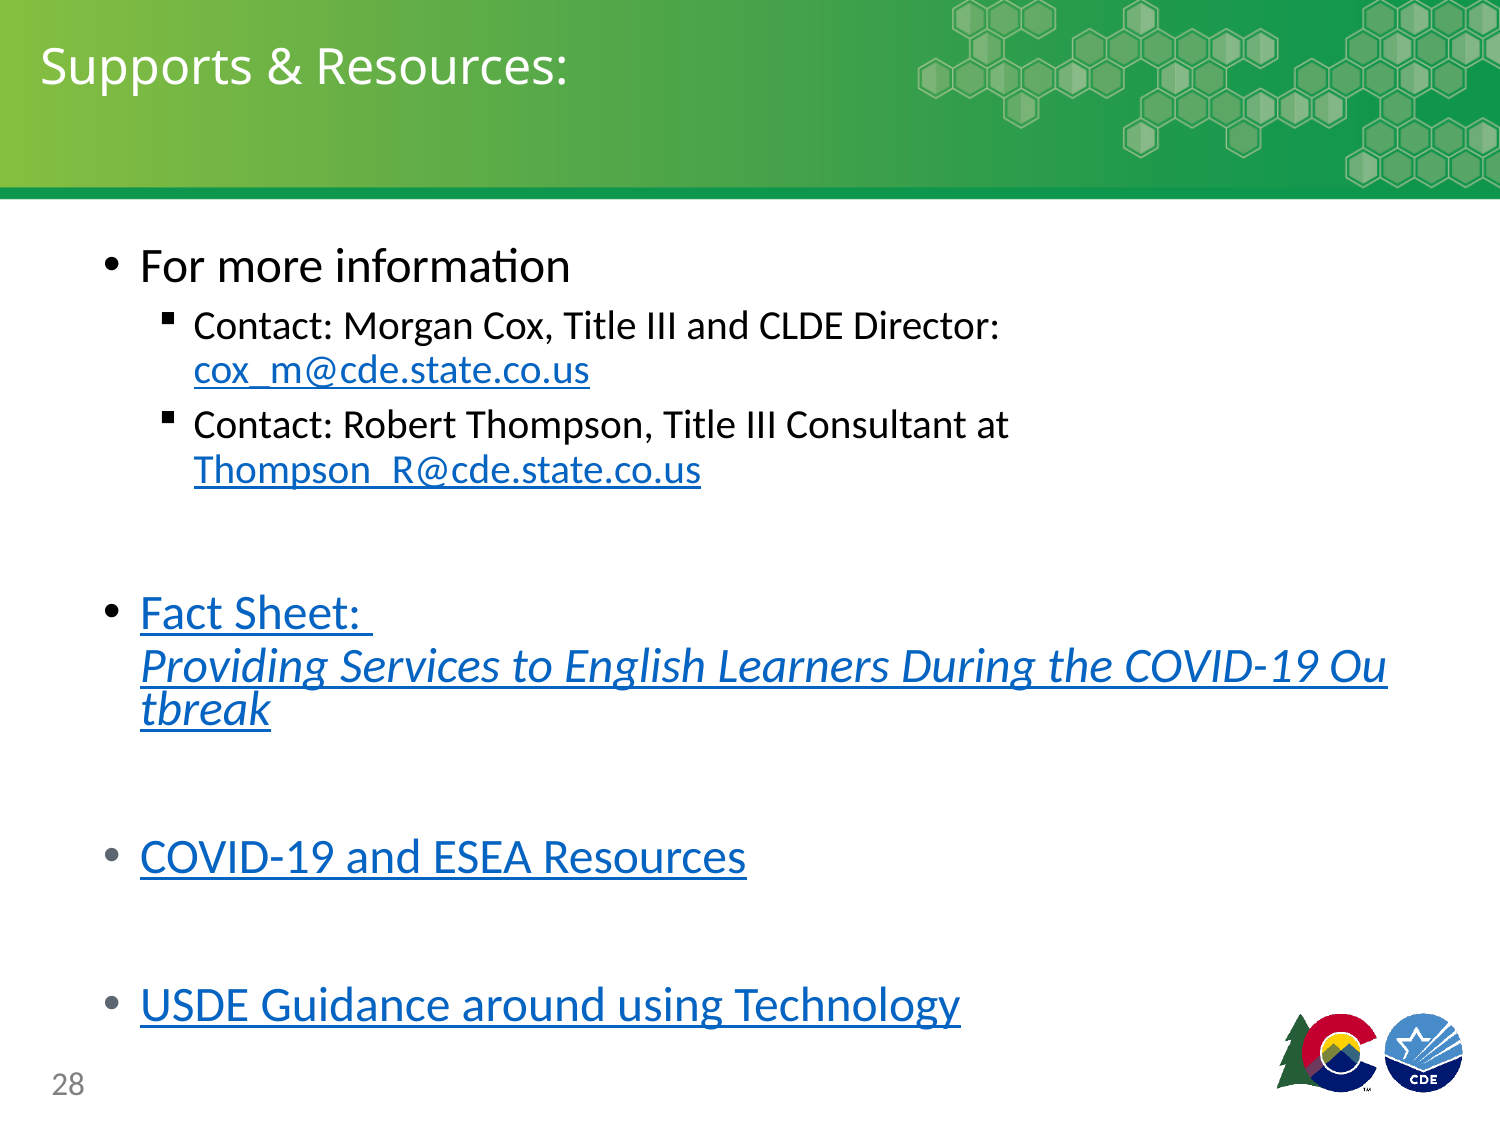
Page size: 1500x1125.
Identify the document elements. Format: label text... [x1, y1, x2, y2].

slide_number 28 [36, 1054, 375, 1115]
picture [1275, 1012, 1463, 1093]
title Supports & Resources: [40, 41, 1038, 166]
list For more information Contact: Morgan Cox, Title III and CLDE Director: cox_m@cde.state.co.us Contact: Robert Thompson, Title III Consultant at Thompson_R@cde.state.co.us Fact Sheet: Providing Services to English Learners During the COVID-19 Outbreak COVID-19 and ESEA Resources USDE Guidance around using Technology [103, 239, 1397, 1002]
picture [0, 0, 1500, 200]
